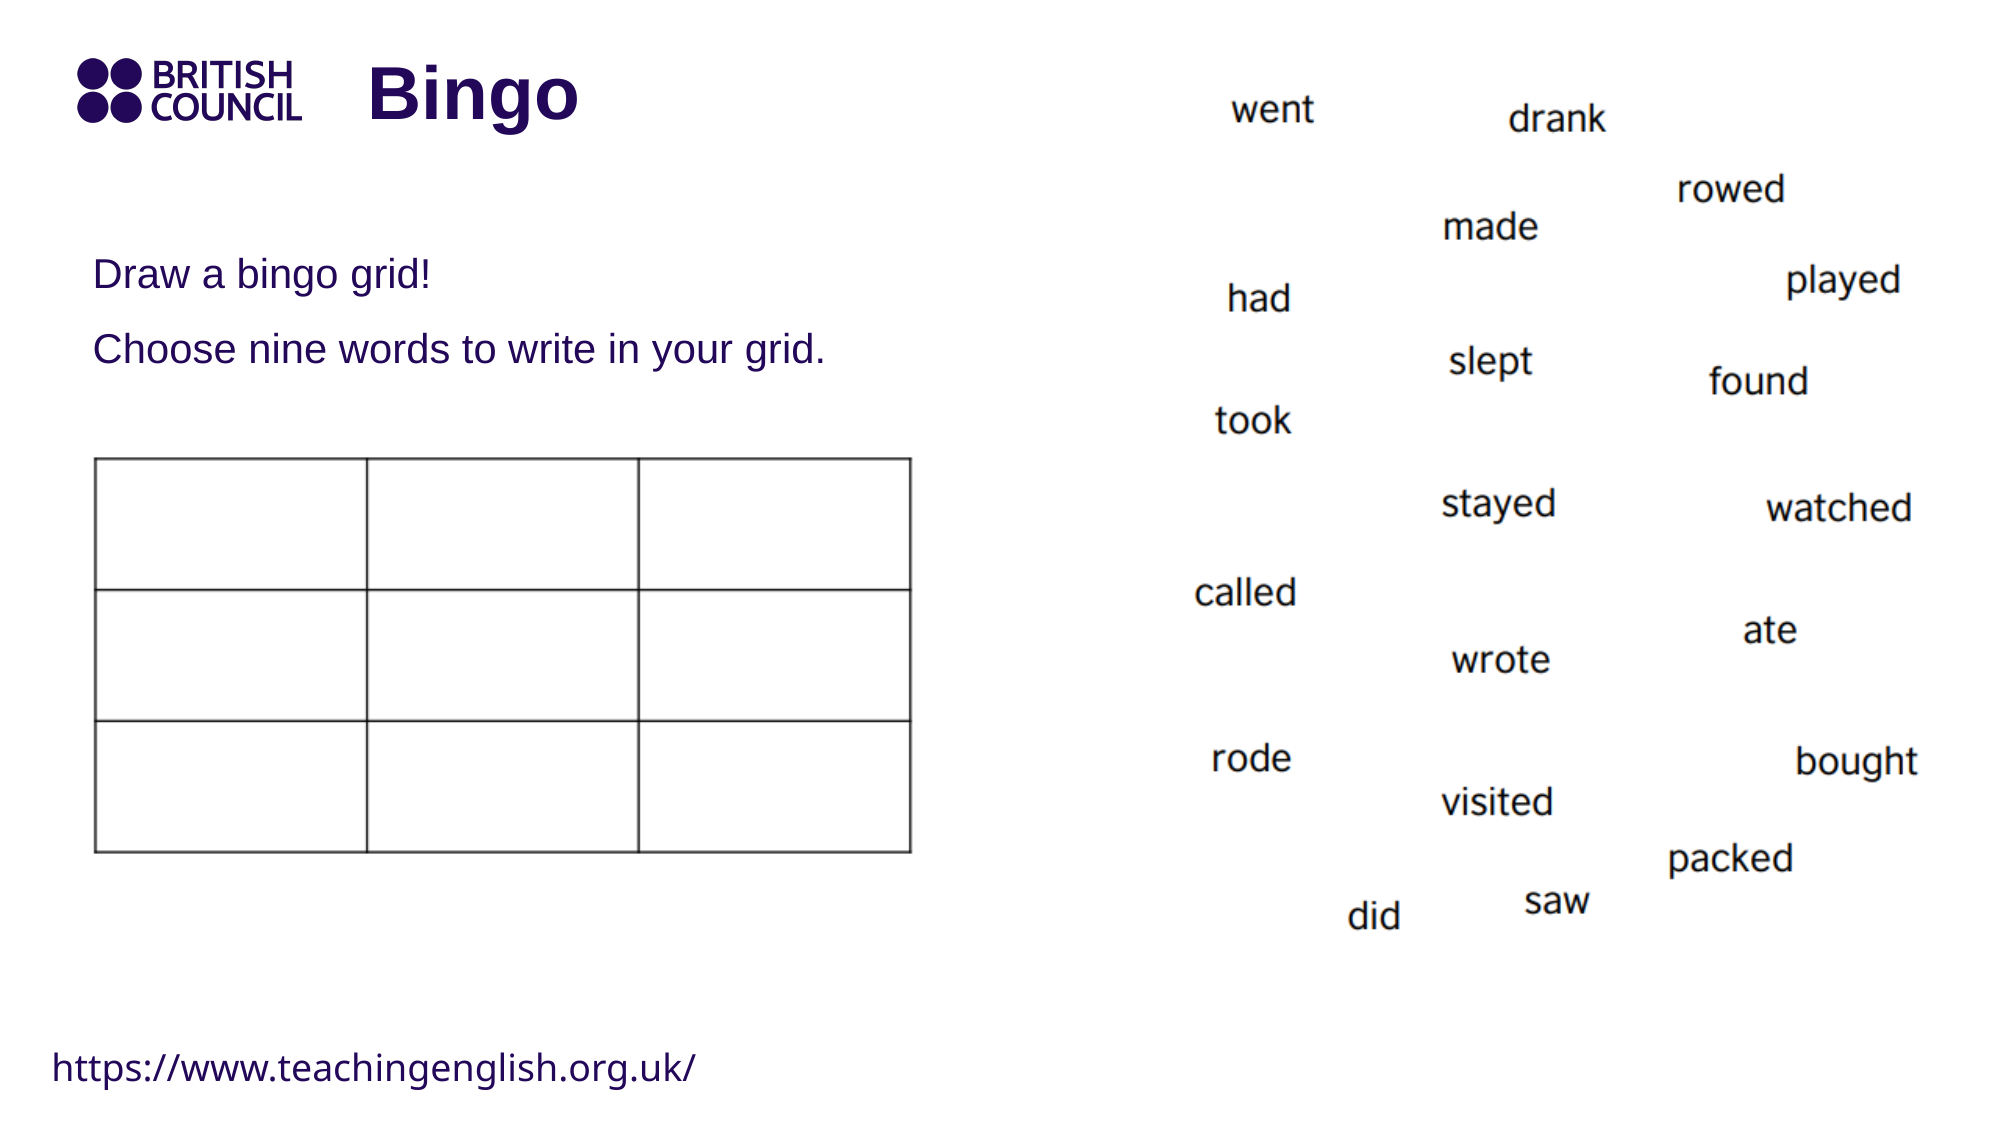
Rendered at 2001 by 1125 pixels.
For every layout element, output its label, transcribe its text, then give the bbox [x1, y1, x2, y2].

text_box Bingo [352, 37, 780, 143]
text_box Draw a bingo grid! Choose nine words to write in your grid. [77, 214, 1078, 380]
picture [77, 441, 926, 868]
picture [1174, 34, 2000, 967]
text_box https://www.teachingenglish.org.uk/ [36, 1036, 1037, 1097]
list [77, 57, 302, 123]
